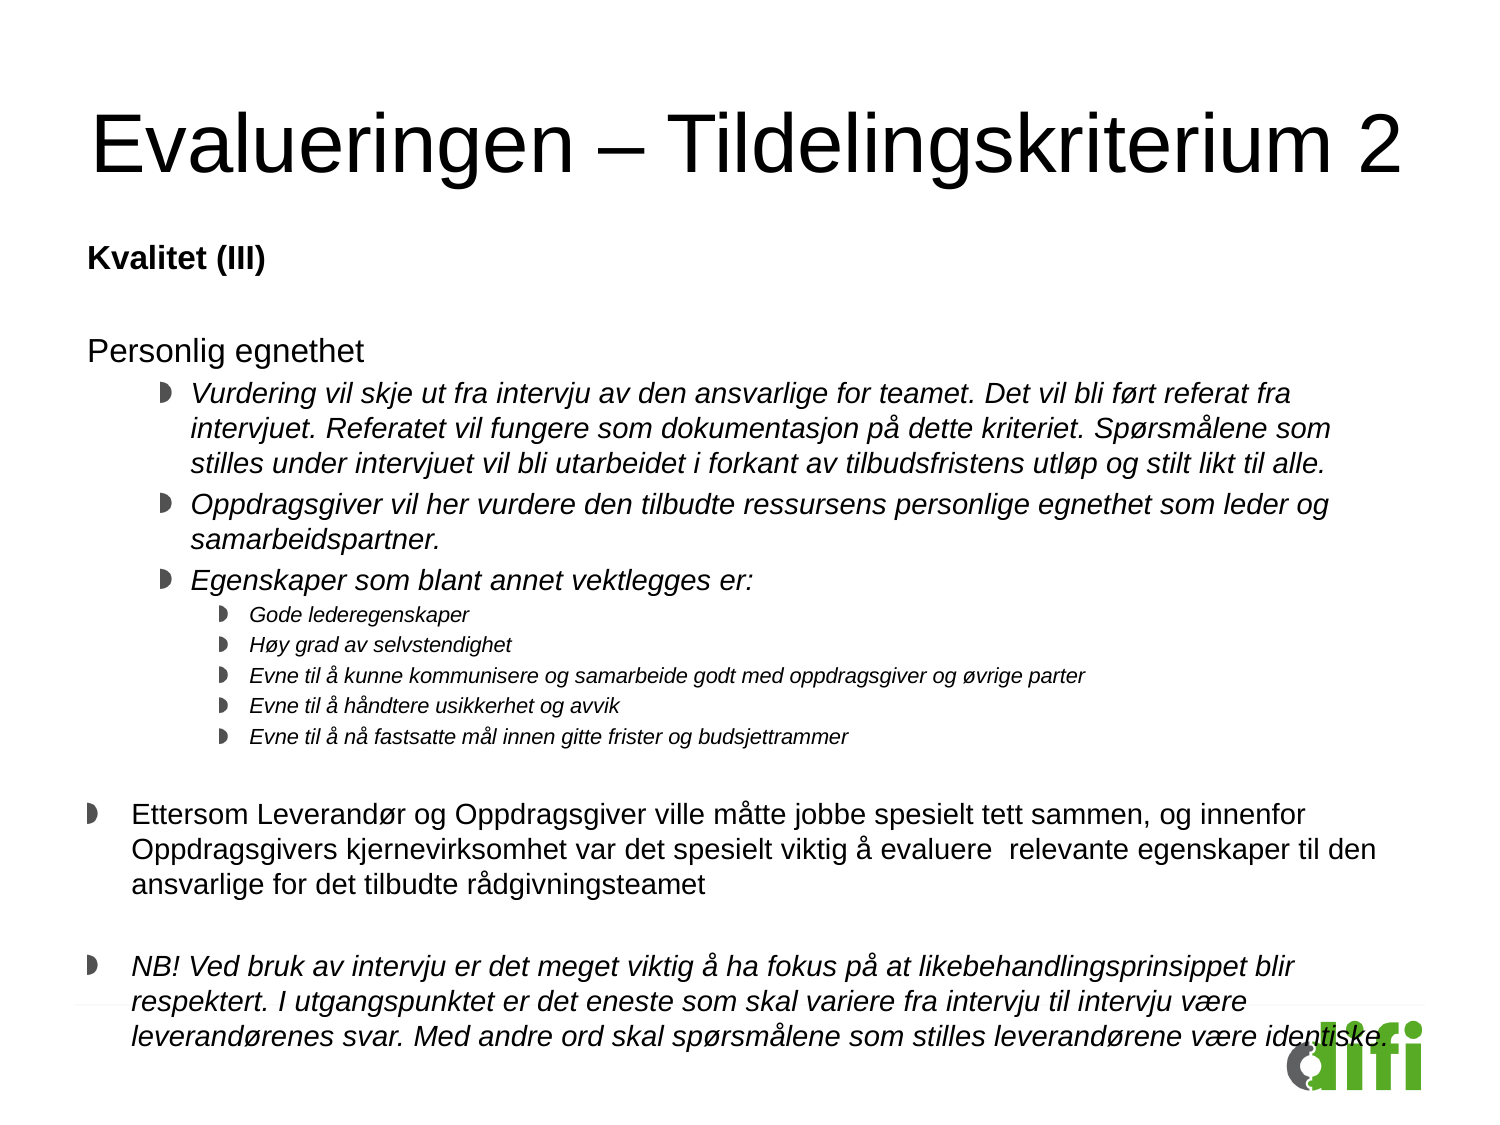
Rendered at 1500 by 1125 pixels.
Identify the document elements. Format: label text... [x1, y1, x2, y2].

picture [160, 492, 172, 513]
picture [87, 802, 98, 824]
picture [219, 636, 228, 652]
title Evalueringen – Tildelingskriterium 2 [74, 44, 1426, 233]
picture [87, 954, 98, 975]
list Kvalitet (III) Personlig egnethet Vurdering vil skje ut fra intervju av den ansvarlige for teamet. Det vil bli ført referat fra intervjuet. Referatet vil fungere som dokumentasjon på dette kriteriet. Spørsmålene som stilles under intervjuet vil bli utarbeidet i forkant av tilbudsfristens utløp og stilt likt til alle. Oppdragsgiver vil her vurdere den tilbudte ressursens personlige egnethet som leder og samarbeidspartner. Egenskaper som blant annet vektlegges er: Gode lederegenskaper Høy grad av selvstendighet Evne til å kunne kommunisere og samarbeide godt med oppdragsgiver og øvrige parter Evne til å håndtere usikkerhet og avvik Evne til å nå fastsatte mål innen gitte frister og budsjettrammer Ettersom Leverandør og Oppdragsgiver ville måtte jobbe spesielt tett sammen, og innenfor Oppdragsgivers kjernevirksomhet var det spesielt viktig å evaluere relevante egenskaper til den ansvarlige for det tilbudte rådgivningsteamet NB! Ved bruk av intervju er det meget viktig å ha fokus på at likebehandlingsprinsippet blir respektert. I utgangspunktet er det eneste som skal variere fra intervju til intervju være leverandørenes svar. Med andre ord skal spørsmålene som stilles leverandørene være identiske. [71, 228, 1423, 1074]
picture [219, 728, 228, 744]
picture [219, 697, 228, 713]
picture [219, 666, 228, 683]
picture [219, 605, 228, 622]
picture [160, 381, 172, 403]
picture [1284, 1019, 1425, 1093]
picture [160, 568, 172, 589]
